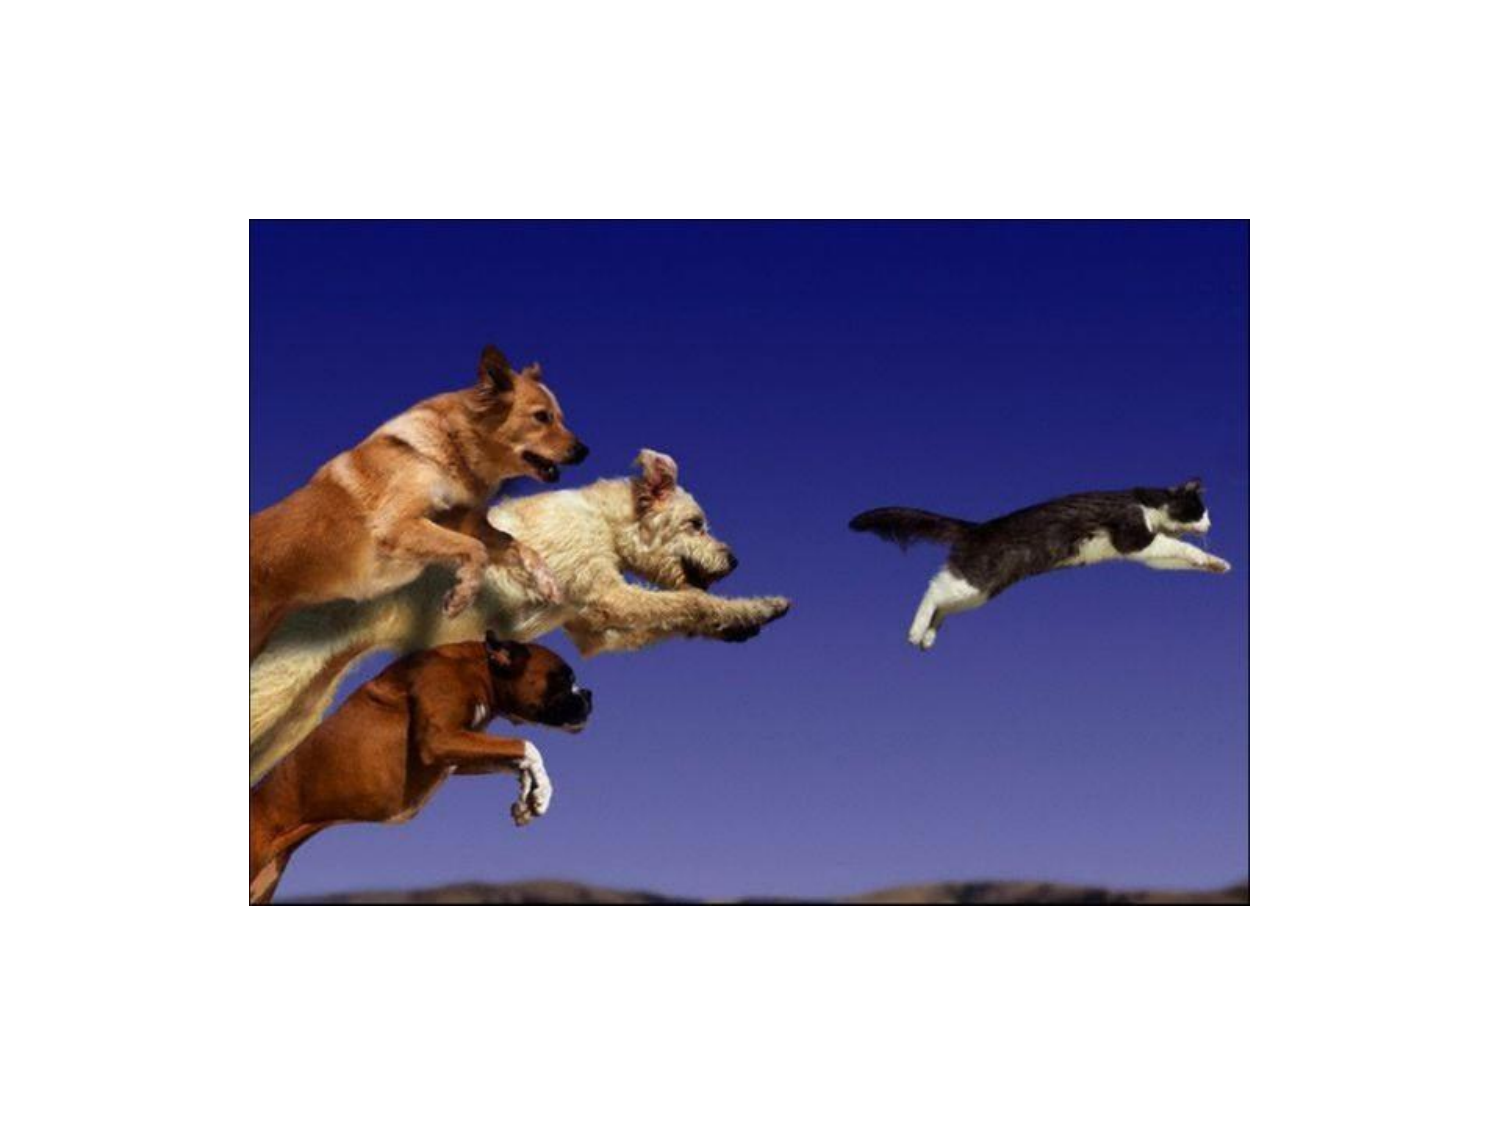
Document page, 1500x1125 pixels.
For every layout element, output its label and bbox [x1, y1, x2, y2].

picture [249, 219, 1251, 906]
